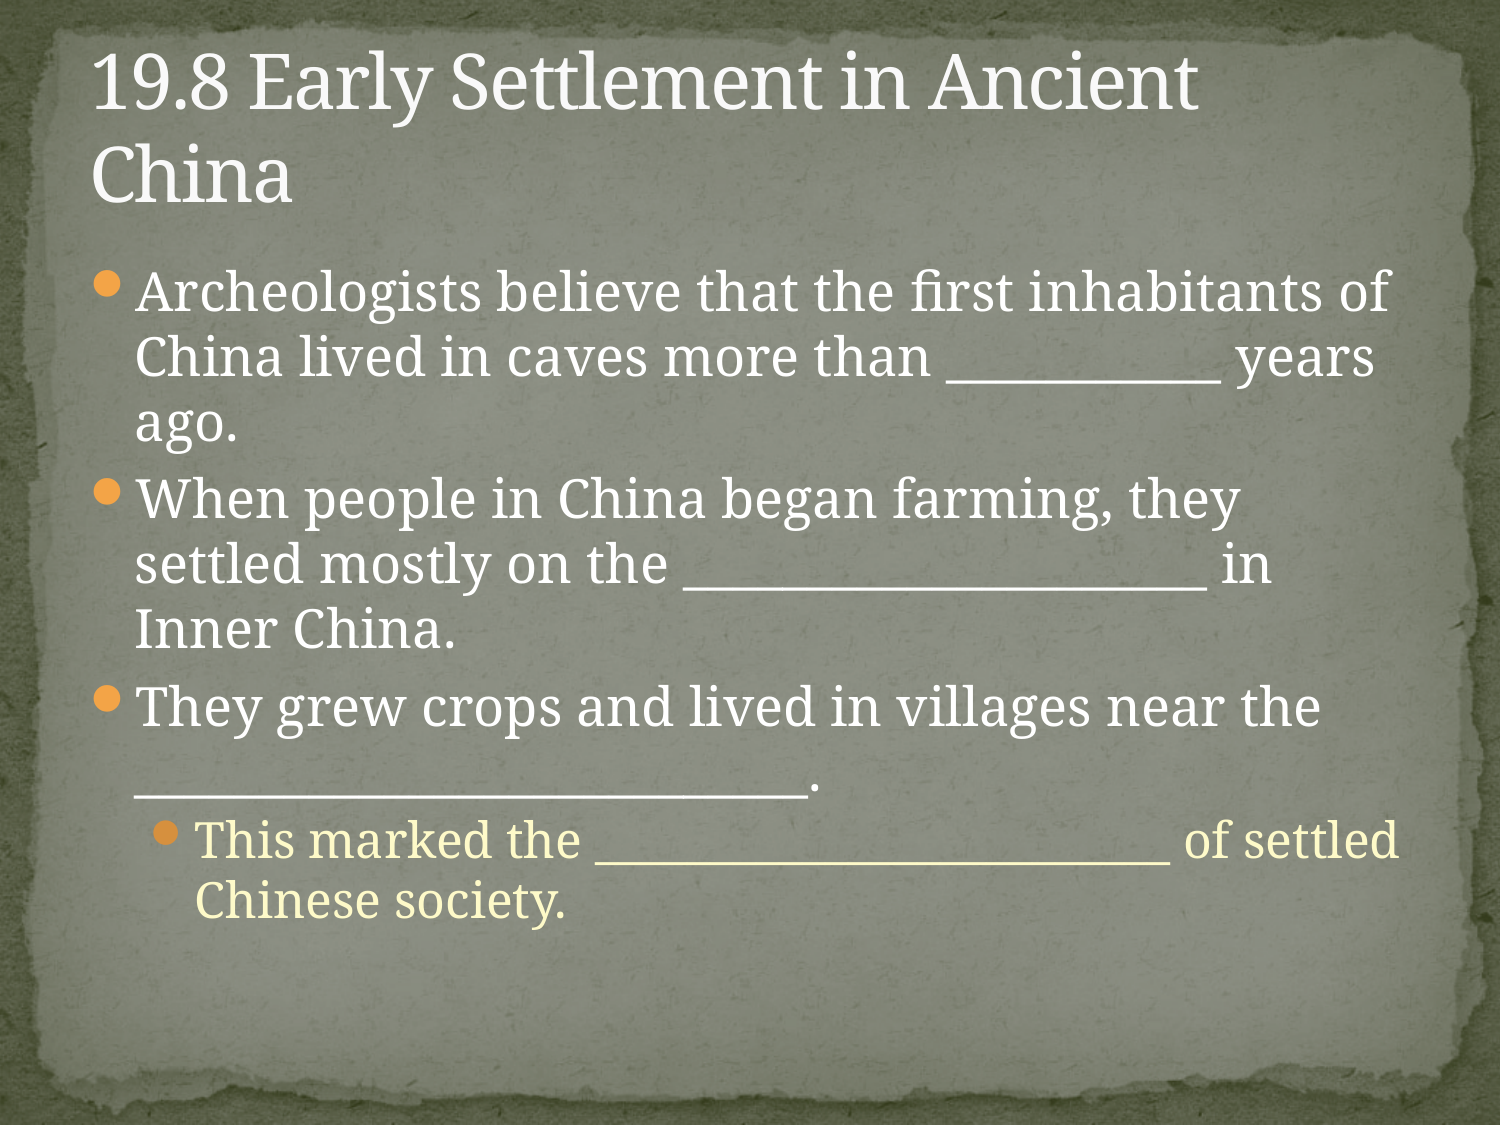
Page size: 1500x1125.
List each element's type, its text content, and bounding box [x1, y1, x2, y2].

list Archeologists believe that the first inhabitants of China lived in caves more than ___________ years ago. When people in China began farming, they settled mostly on the _____________________ in Inner China. They grew crops and lived in villages near the ___________________________. This marked the _________________________ of settled Chinese society. [75, 249, 1425, 1000]
title 19.8 Early Settlement in Ancient China [74, 24, 1425, 225]
